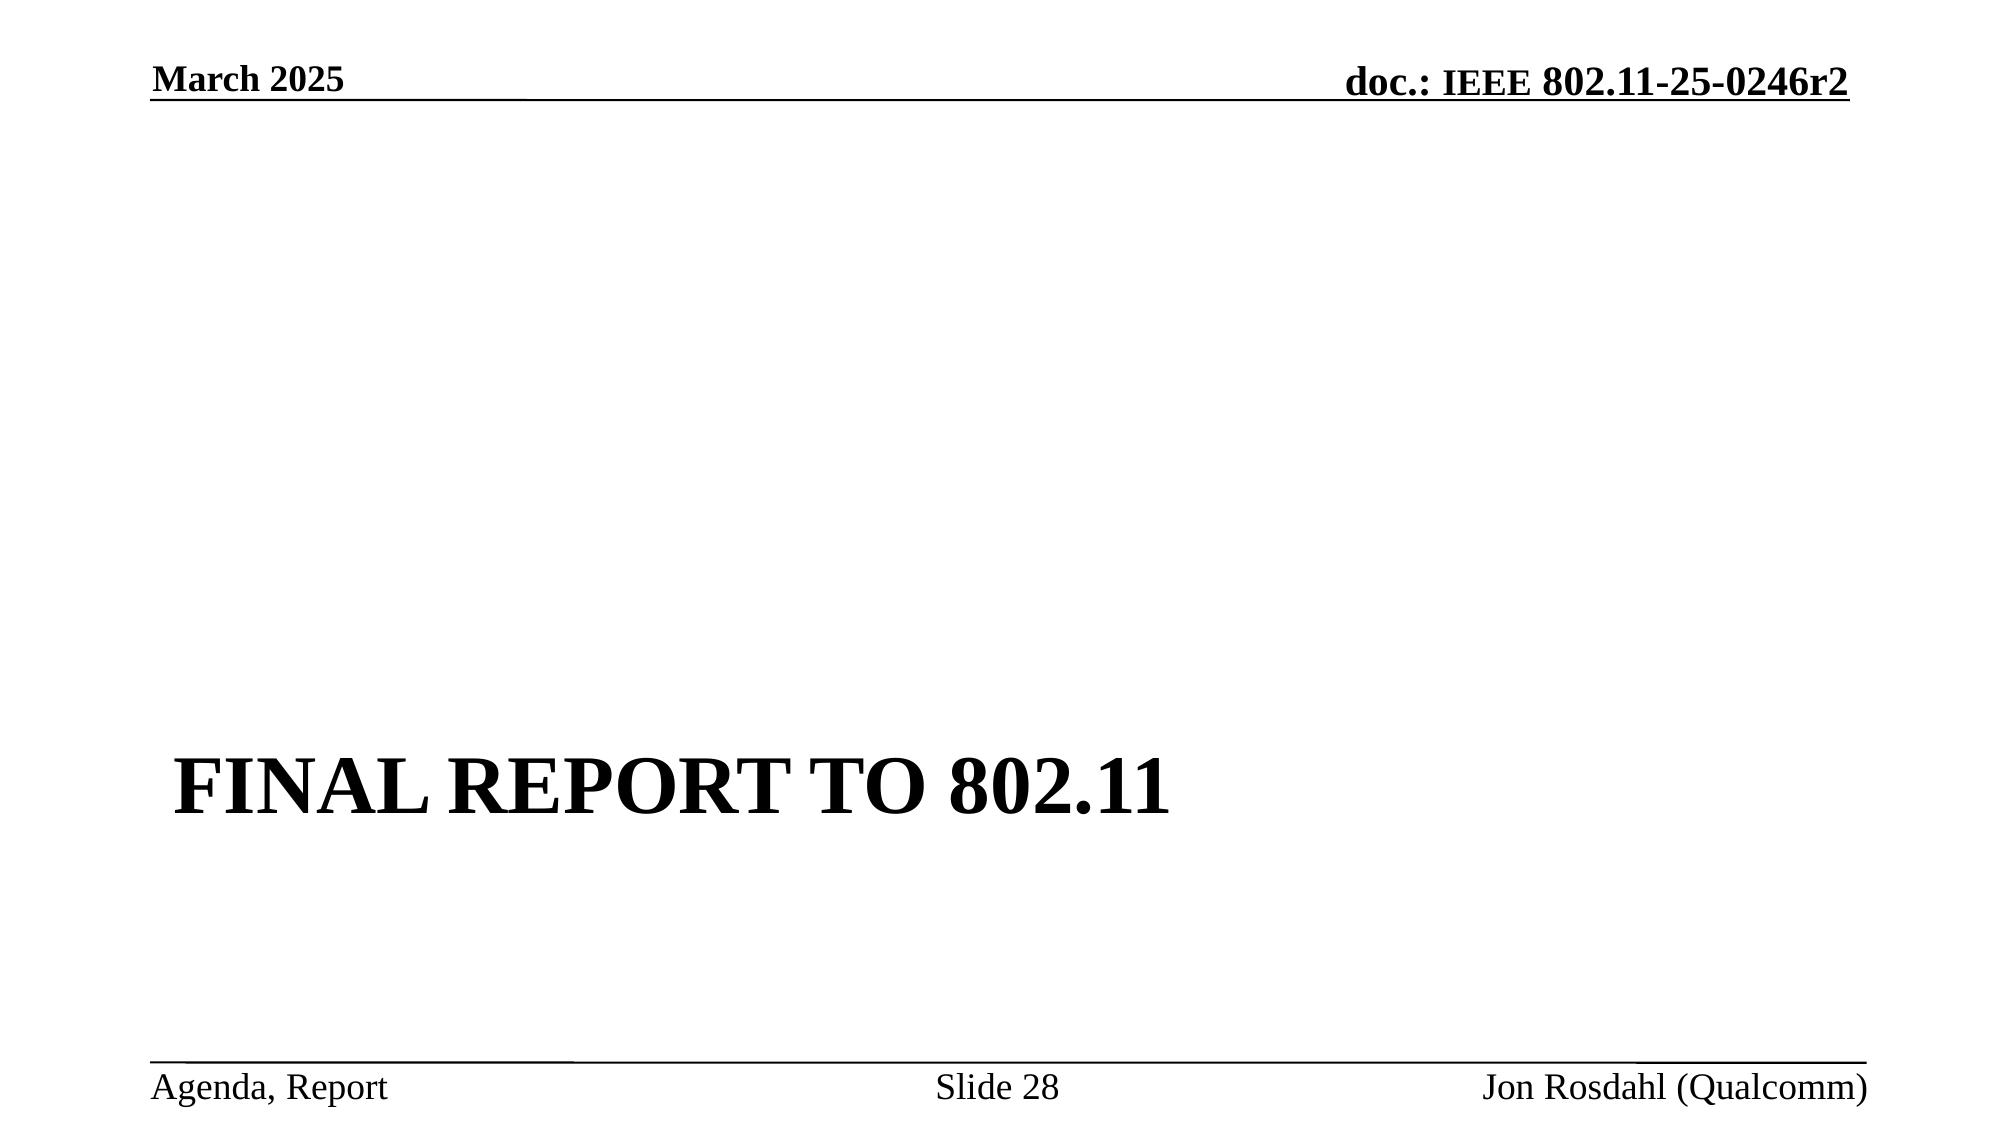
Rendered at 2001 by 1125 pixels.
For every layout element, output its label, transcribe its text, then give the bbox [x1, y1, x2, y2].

title Final Report to 802.11 [157, 722, 1859, 947]
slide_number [152, 49, 434, 100]
slide_number Slide 28 [928, 1061, 1067, 1123]
footer Jon Rosdahl (Qualcomm) [1424, 1061, 1869, 1108]
